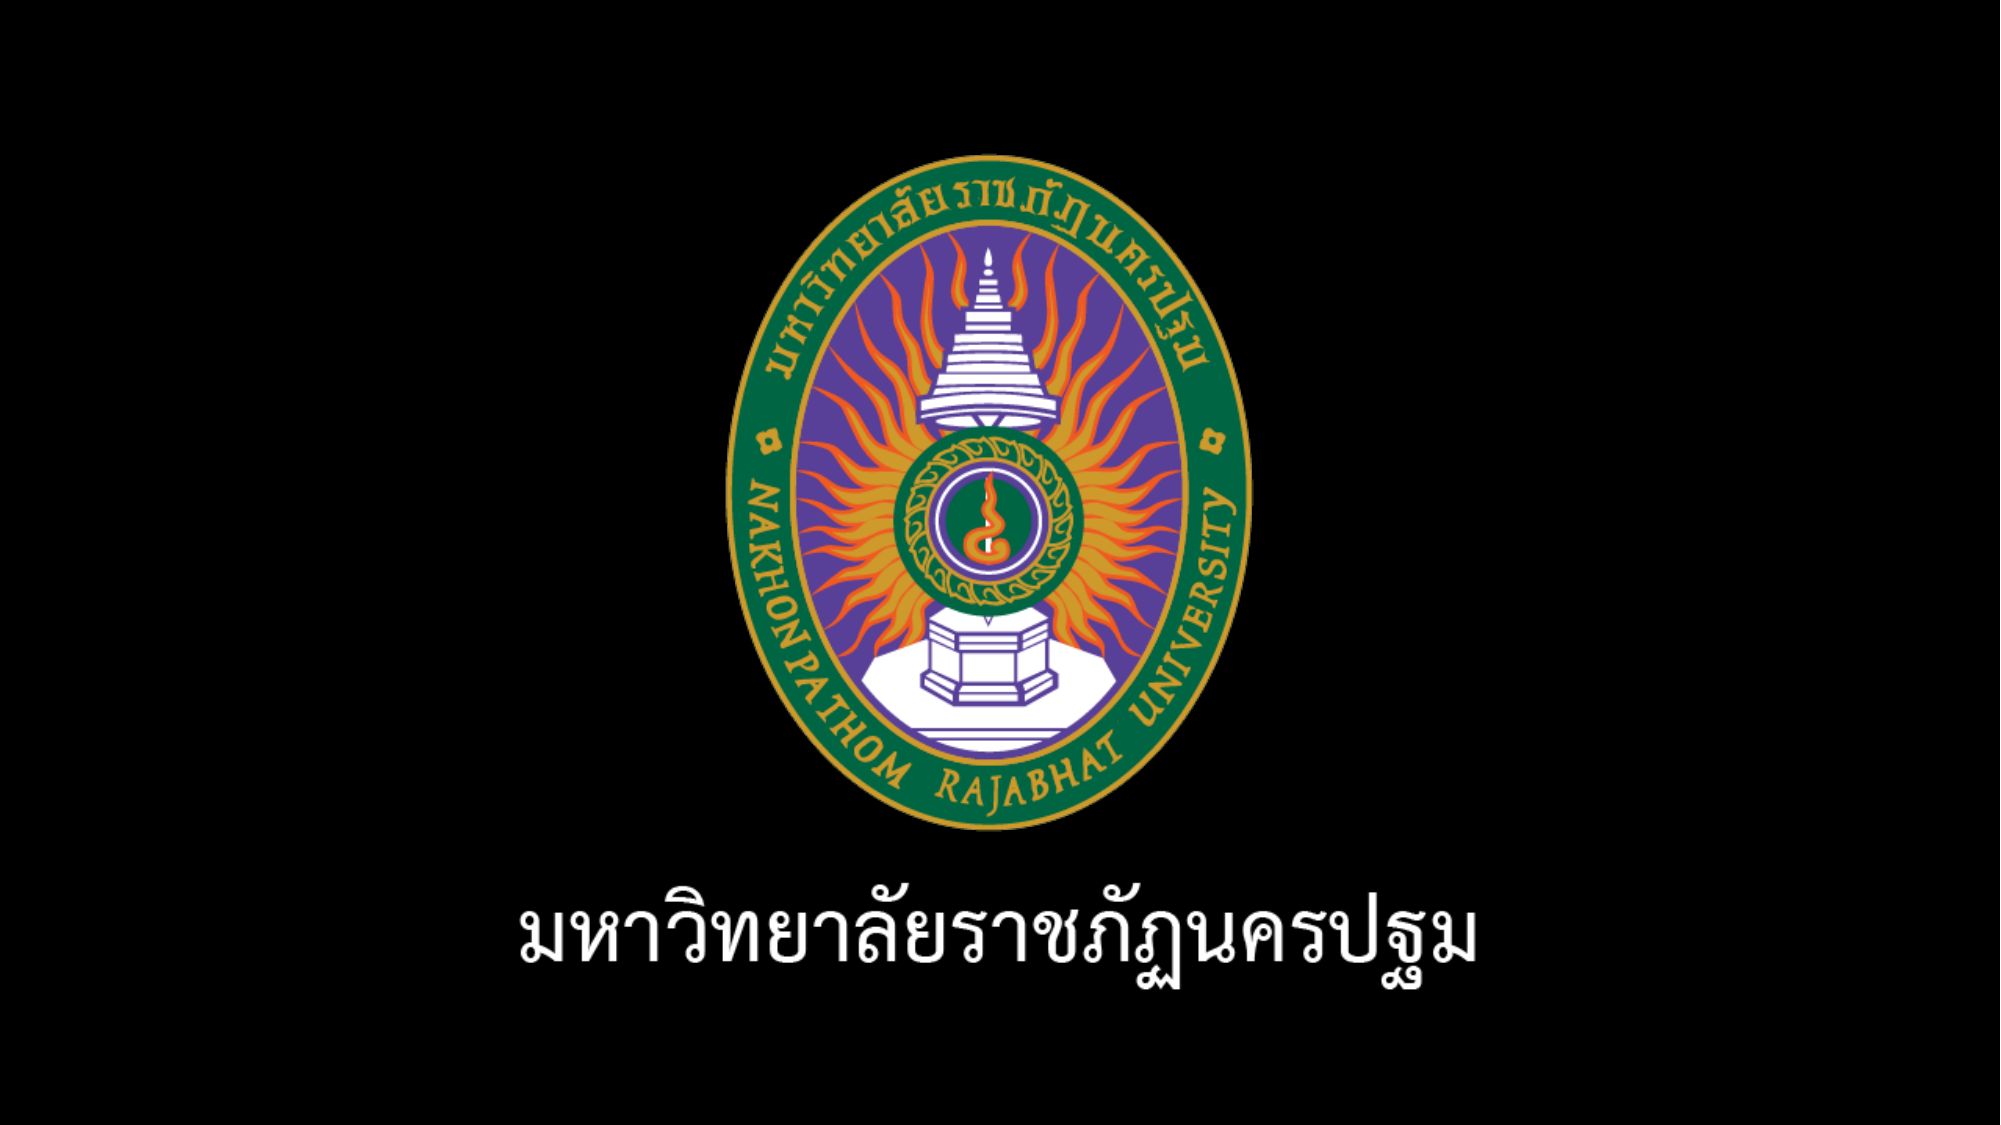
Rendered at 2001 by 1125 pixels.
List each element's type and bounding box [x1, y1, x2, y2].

picture [482, 126, 1518, 999]
